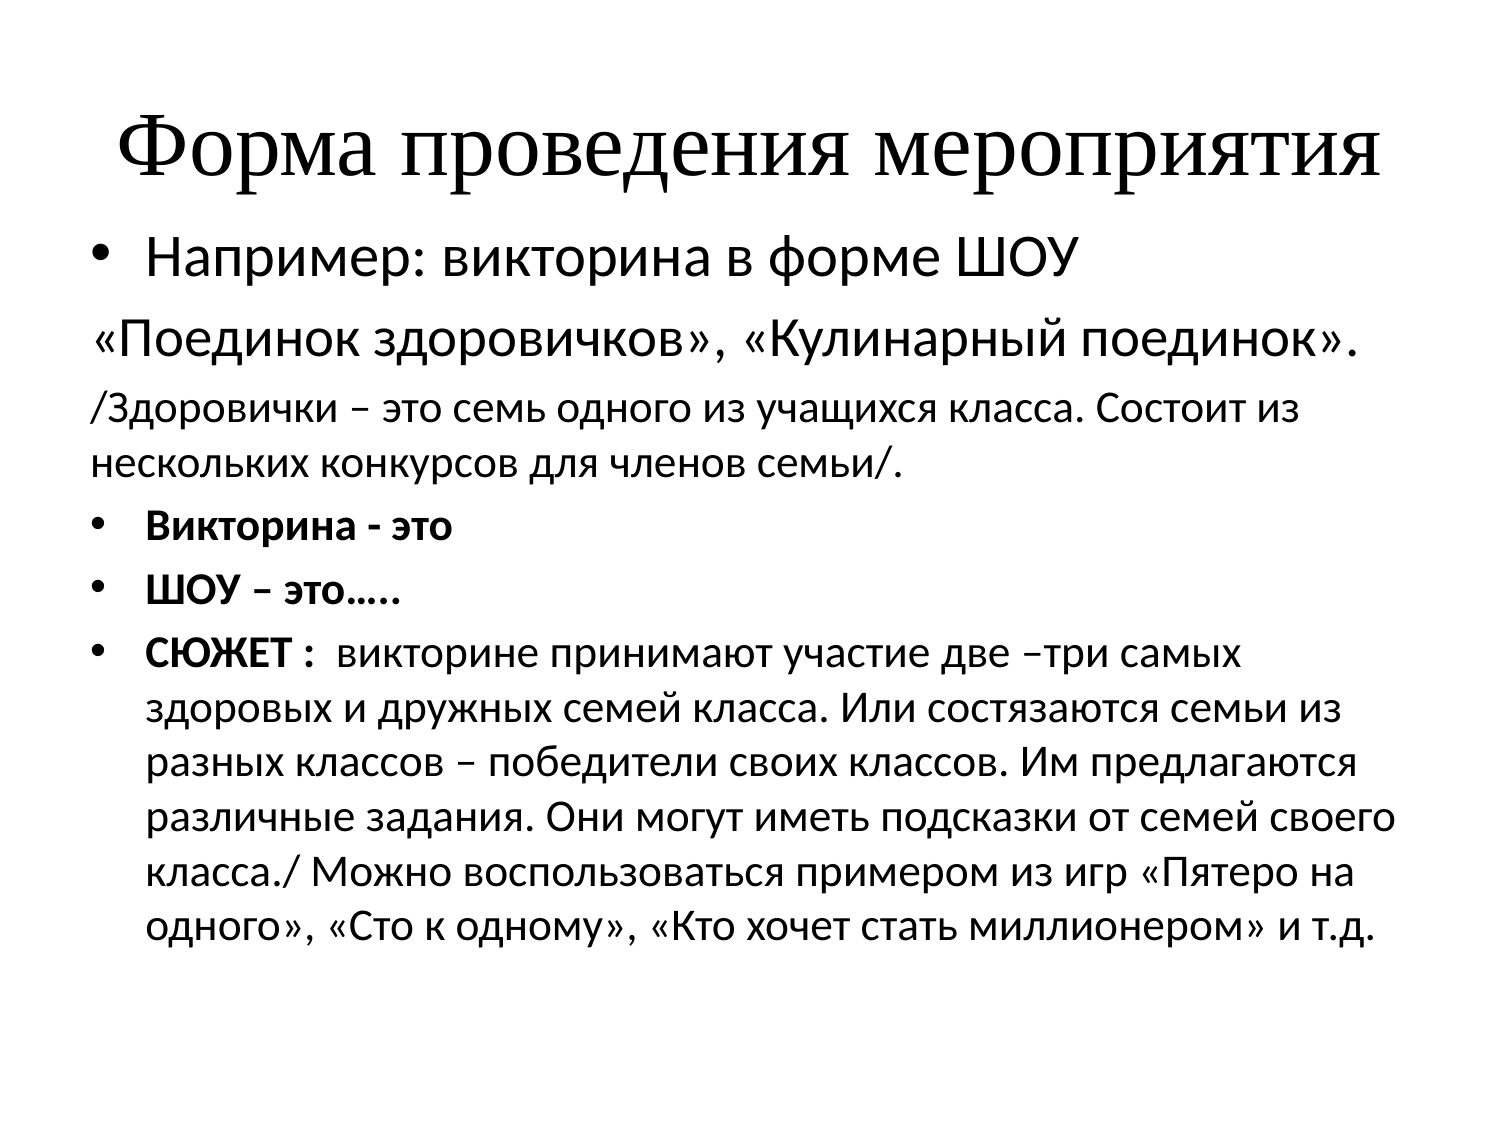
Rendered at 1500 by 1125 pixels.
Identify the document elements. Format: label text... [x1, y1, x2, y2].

title Форма проведения мероприятия [75, 45, 1425, 208]
list Например: викторина в форме ШОУ «Поединок здоровичков», «Кулинарный поединок». /Здоровички – это семь одного из учащихся класса. Состоит из нескольких конкурсов для членов семьи/. Викторина - это ШОУ – это….. СЮЖЕТ : викторине принимают участие две –три самых здоровых и дружных семей класса. Или состязаются семьи из разных классов – победители своих классов. Им предлагаются различные задания. Они могут иметь подсказки от семей своего класса./ Можно воспользоваться примером из игр «Пятеро на одного», «Сто к одному», «Кто хочет стать миллионером» и т.д. [75, 208, 1425, 1005]
